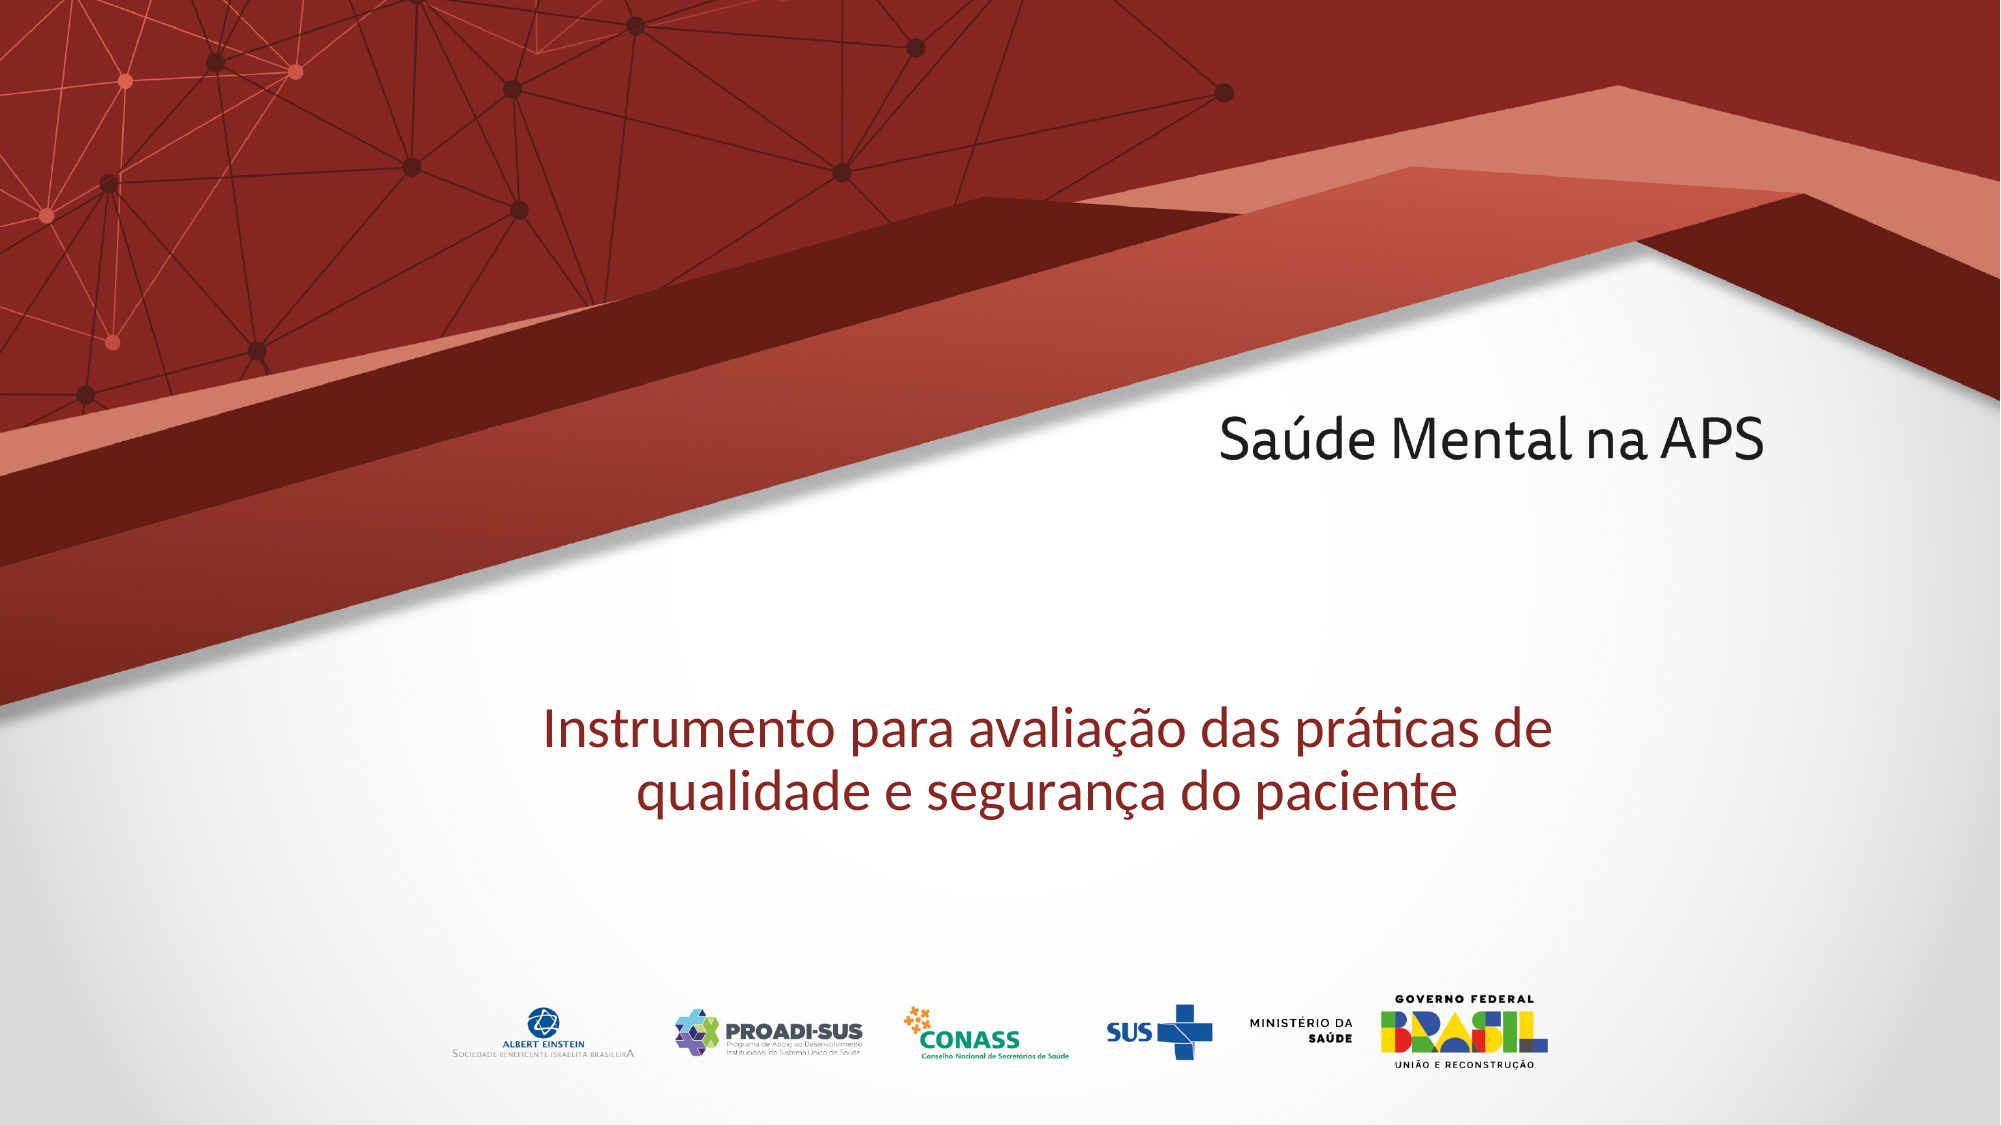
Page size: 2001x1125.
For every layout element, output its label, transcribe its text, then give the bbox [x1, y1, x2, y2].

title Instrumento para avaliação das práticas de qualidade e segurança do paciente [416, 688, 1680, 831]
picture [0, 0, 2000, 1125]
